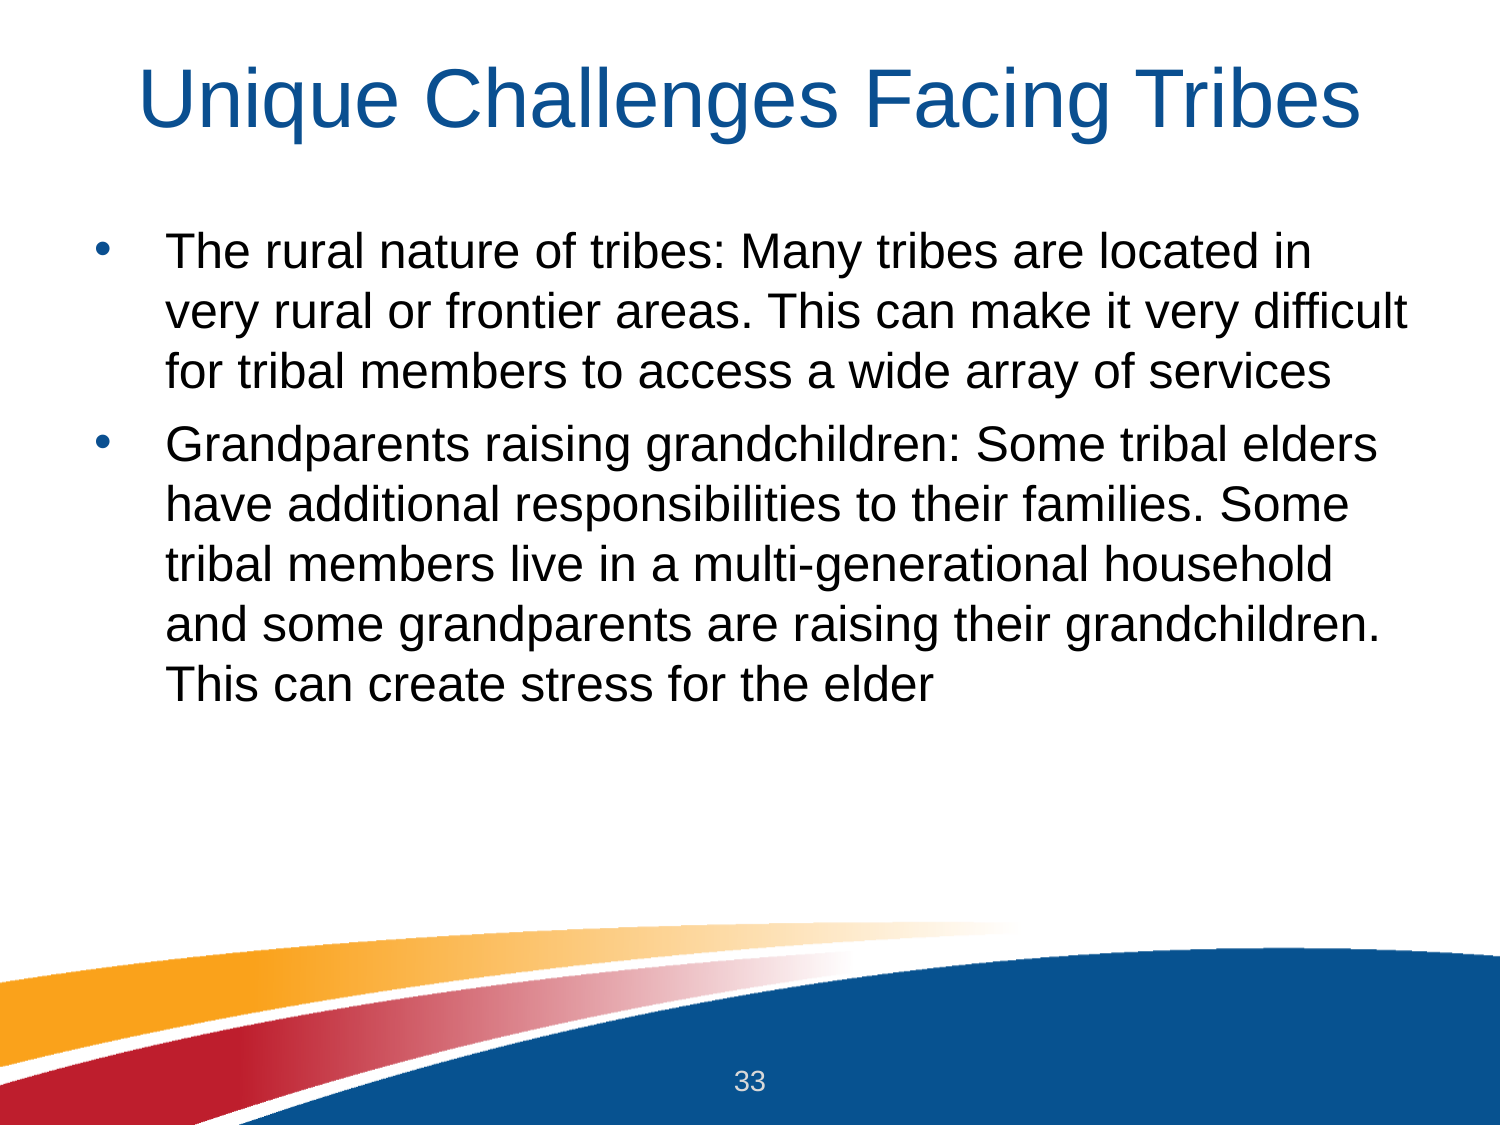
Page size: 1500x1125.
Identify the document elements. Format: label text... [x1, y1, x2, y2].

picture [0, 887, 1500, 1125]
list The rural nature of tribes: Many tribes are located in very rural or frontier areas. This can make it very difficult for tribal members to access a wide array of services Grandparents raising grandchildren: Some tribal elders have additional responsibilities to their families. Some tribal members live in a multi-generational household and some grandparents are raising their grandchildren. This can create stress for the elder [75, 210, 1425, 848]
title Unique Challenges Facing Tribes [75, 0, 1425, 188]
